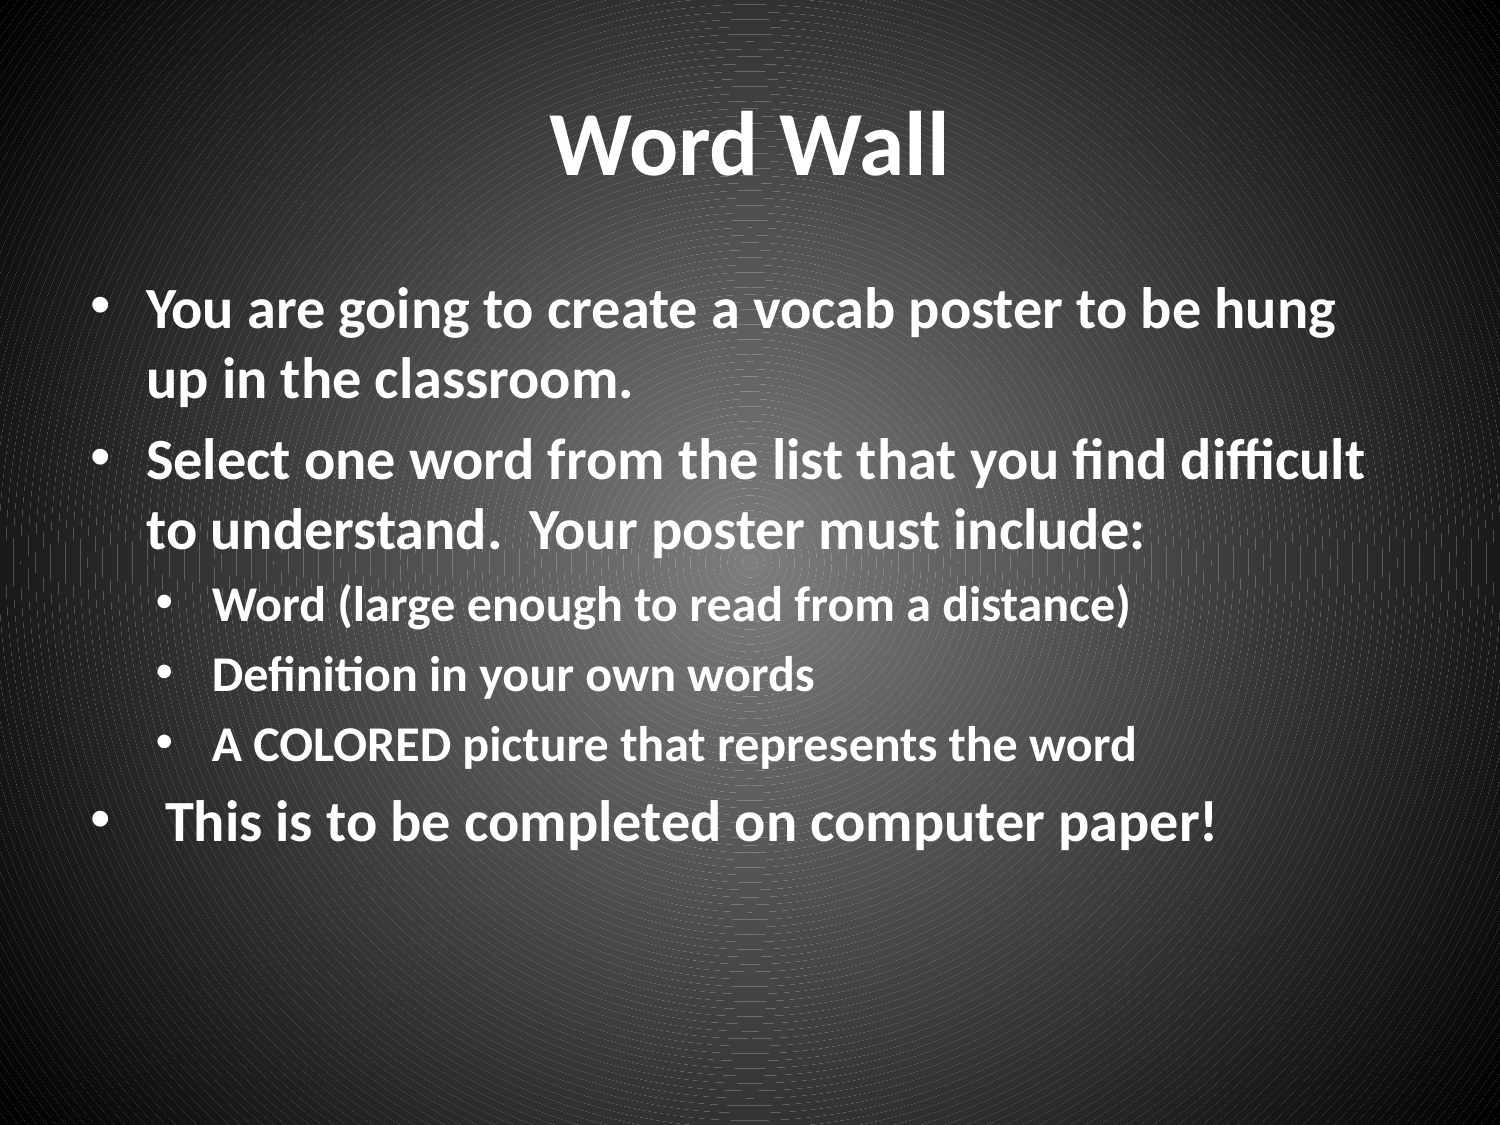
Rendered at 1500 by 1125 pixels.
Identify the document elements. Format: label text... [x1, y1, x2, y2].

title Word Wall [75, 45, 1425, 233]
list You are going to create a vocab poster to be hung up in the classroom. Select one word from the list that you find difficult to understand. Your poster must include: Word (large enough to read from a distance) Definition in your own words A COLORED picture that represents the word This is to be completed on computer paper! [75, 262, 1425, 1005]
